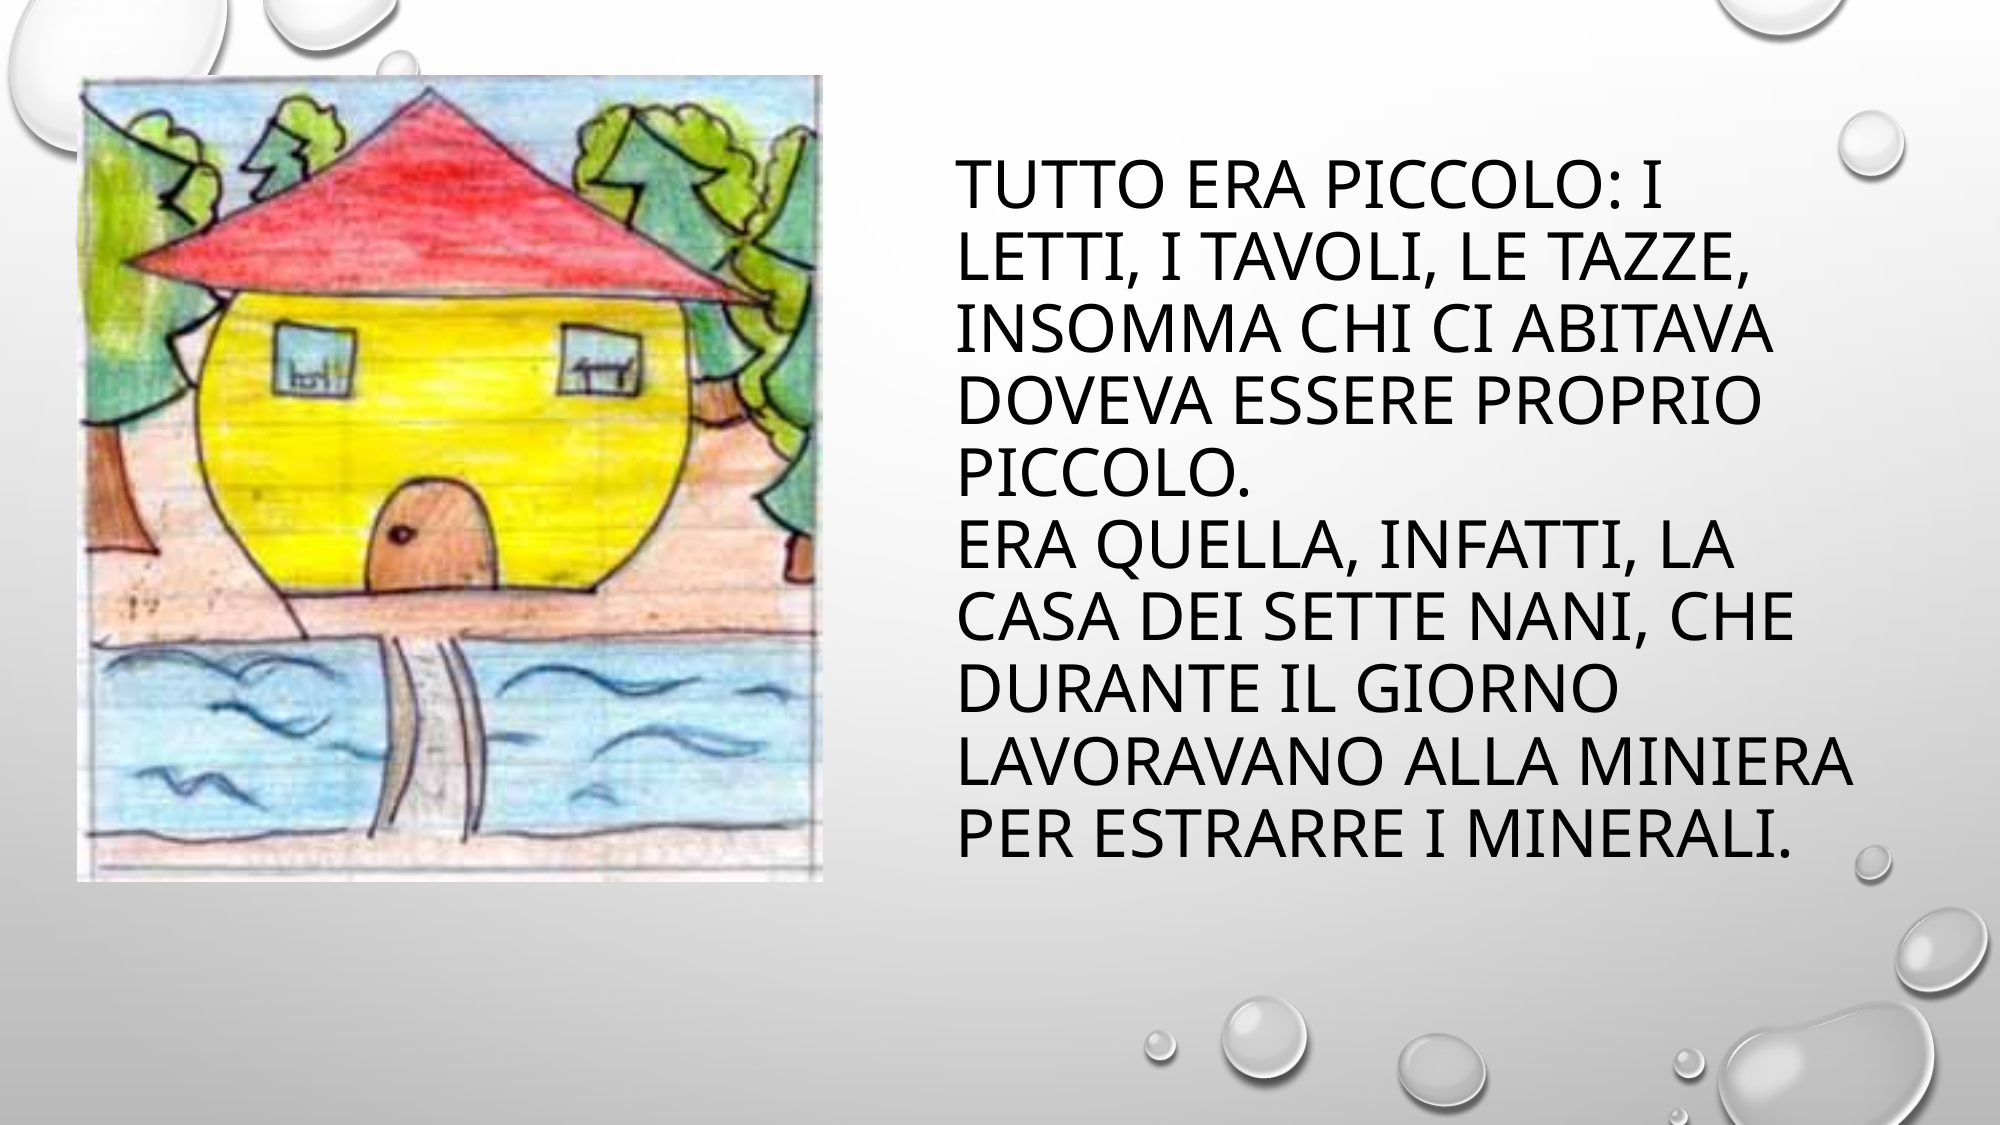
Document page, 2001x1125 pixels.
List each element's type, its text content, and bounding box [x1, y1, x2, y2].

title Tutto era piccolo: i letti, i tavoli, le tazze, insomma chi ci abitava doveva essere proprio piccolo. Era quella, infatti, la casa dei sette nani, che durante il giorno lavoravano alla miniera per estrarre i minerali. [940, 101, 1873, 921]
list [77, 75, 823, 882]
picture [0, 0, 2000, 1125]
